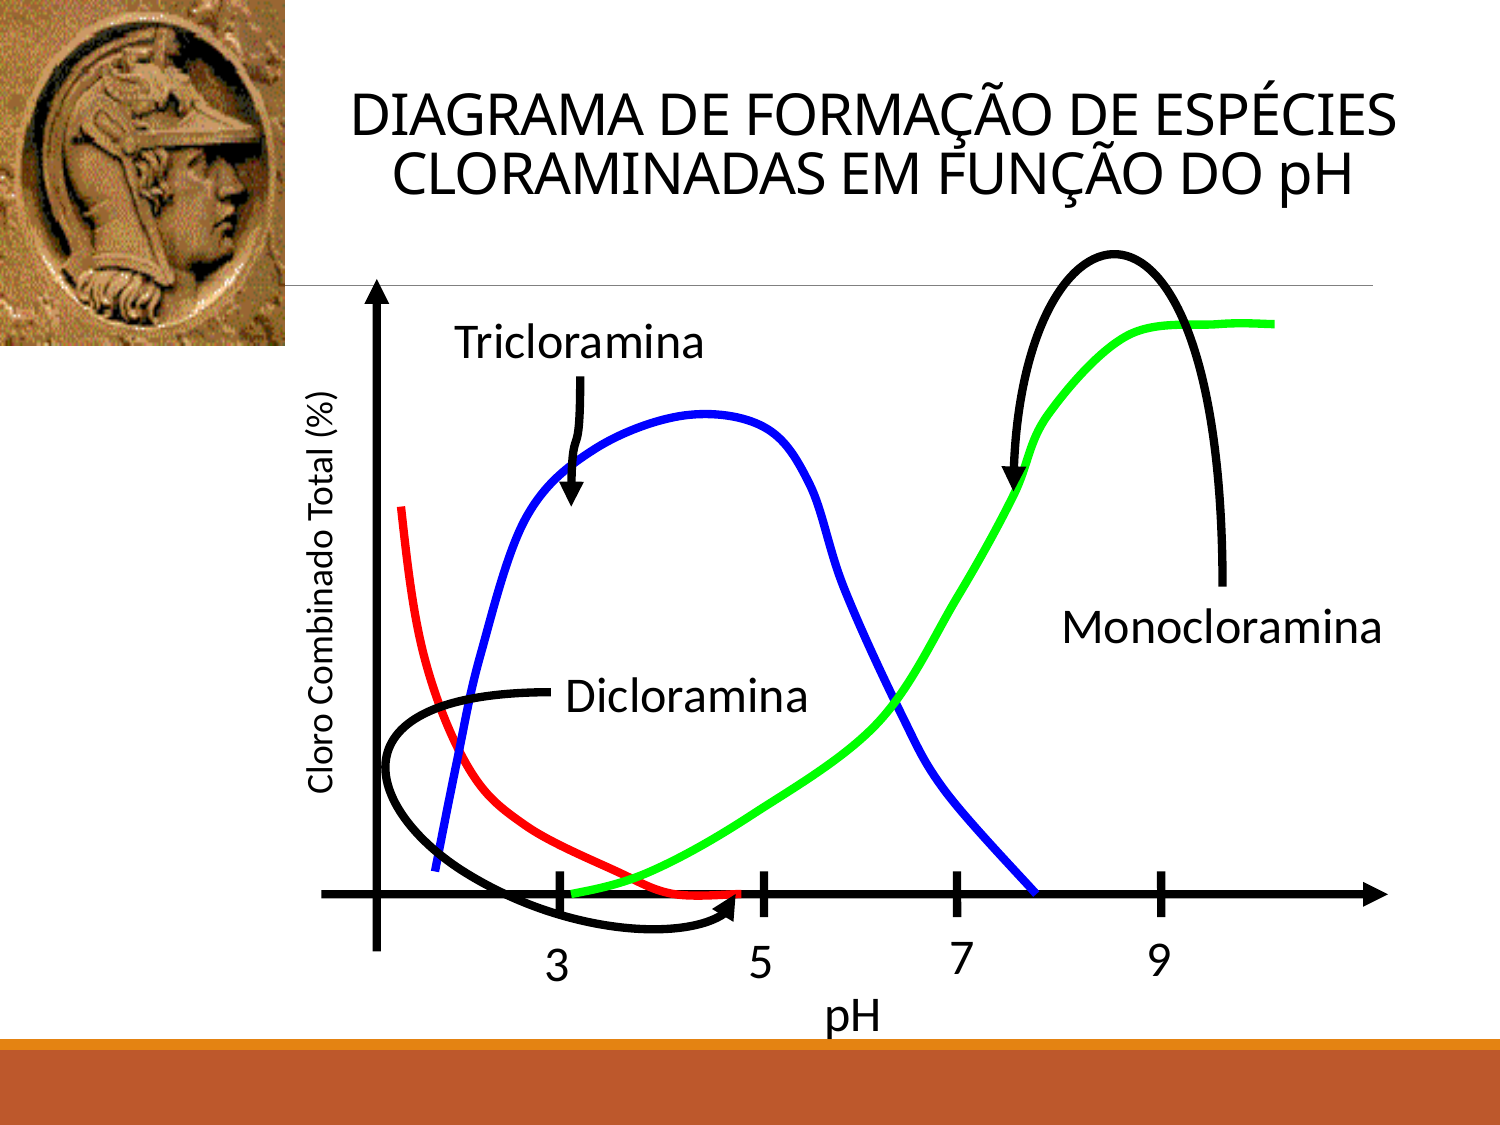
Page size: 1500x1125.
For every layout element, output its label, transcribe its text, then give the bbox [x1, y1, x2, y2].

title DIAGRAMA DE FORMAÇÃO DE ESPÉCIES CLORAMINADAS EM FUNÇÃO DO pH [297, 41, 1466, 215]
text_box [286, 278, 1399, 1047]
picture [0, 0, 288, 351]
